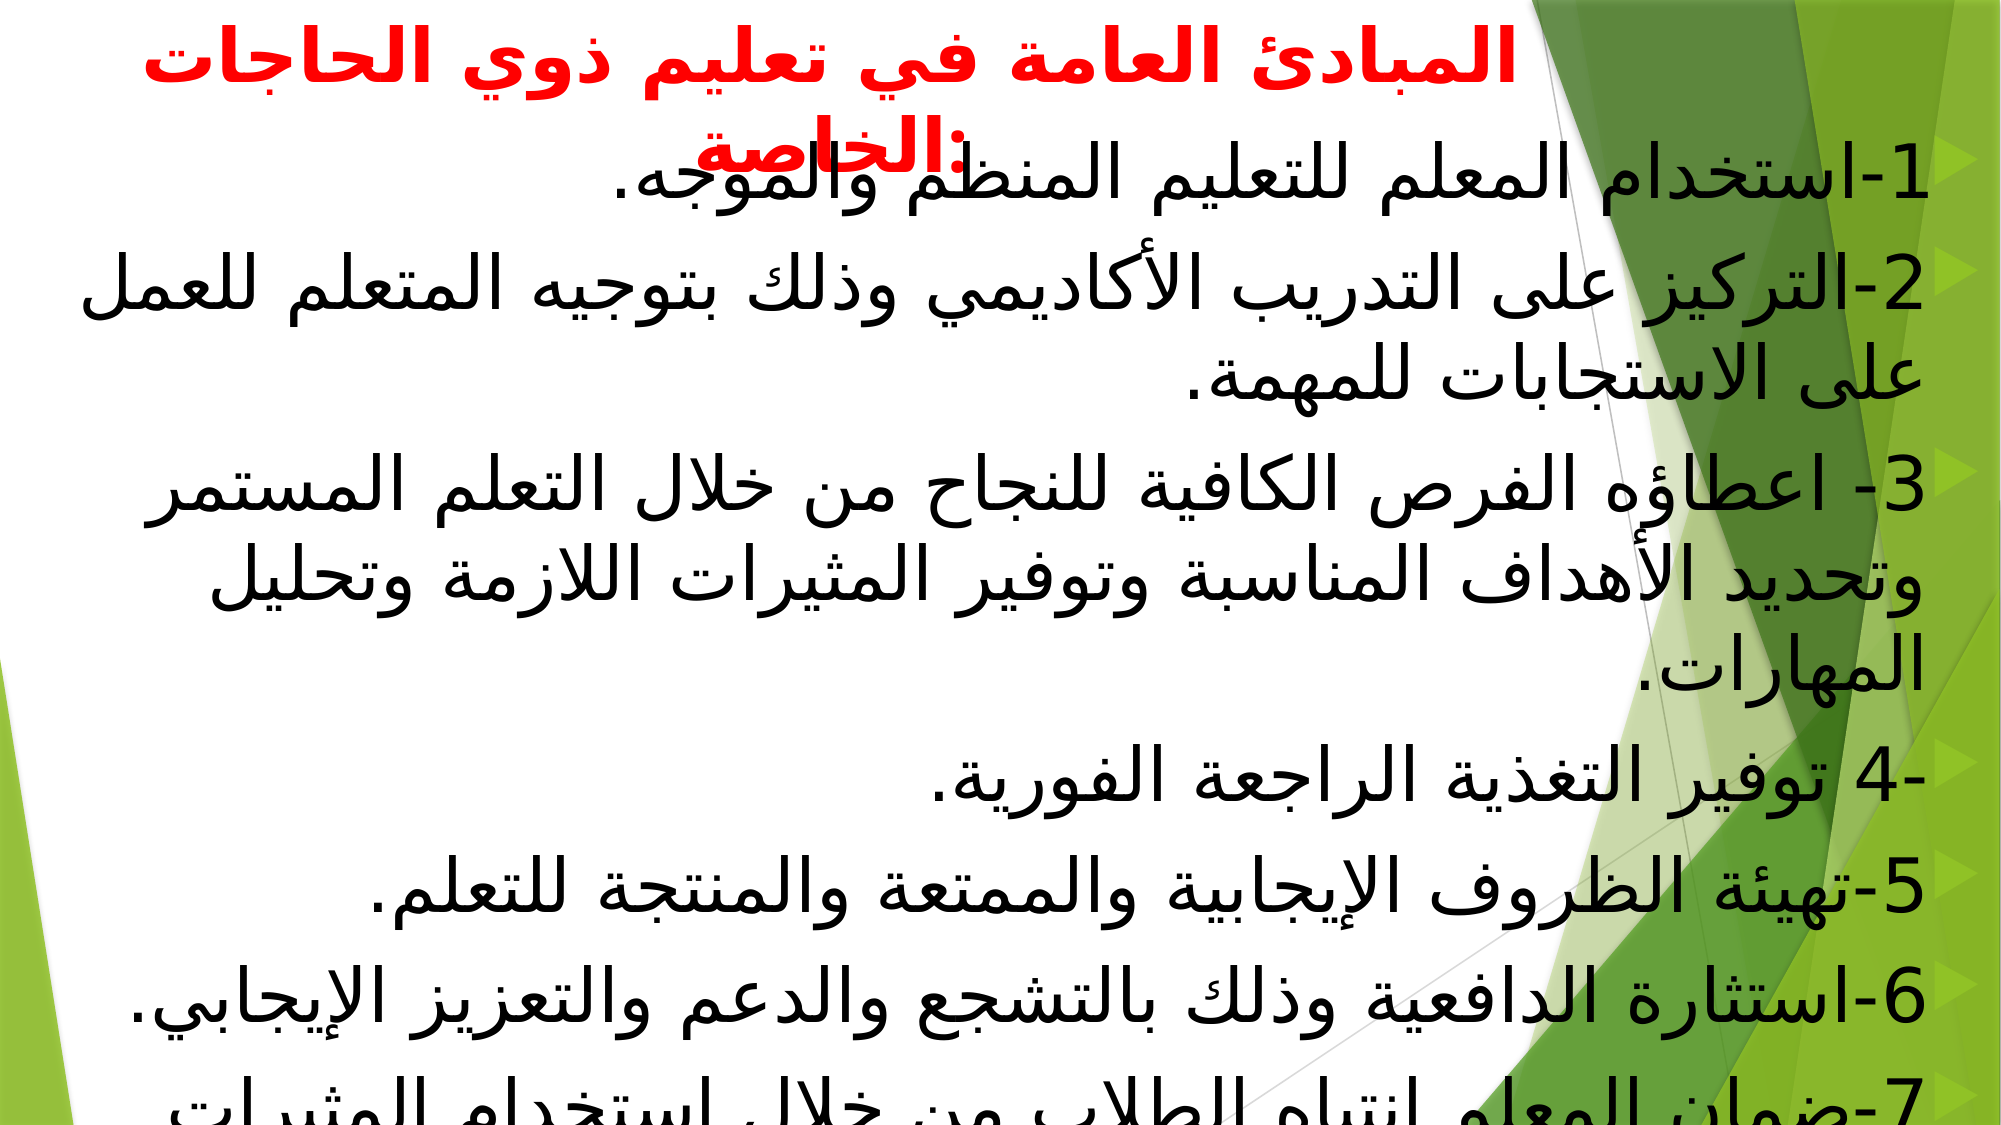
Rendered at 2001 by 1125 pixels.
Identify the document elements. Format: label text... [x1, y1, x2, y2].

title المبادئ العامة في تعليم ذوي الحاجات الخاصة: [125, 0, 1537, 116]
list 1-استخدام المعلم للتعليم المنظم والموجه. 2-التركیز على التدريب الأكاديمي وذلك بتوجيه المتعلم للعمل على الاستجابات للمهمة. 3- اعطاؤه الفرص الكافية للنجاح من خلال التعلم المستمر وتحديد الأهداف المناسبة وتوفير المثيرات اللازمة وتحليل المهارات. -4 توفير التغذية الراجعة الفورية. 5-تهیئة الظروف الإيجابية والممتعة والمنتجة للتعلم. 6-استثارة الدافعية وذلك بالتشجع والدعم والتعزيز الإيجابي. 7-ضمان المعلم انتباه الطلاب من خلال استخدام المثيرات اللفظية و الحسیة والإيمائية المشجعة. [0, 116, 2000, 1097]
